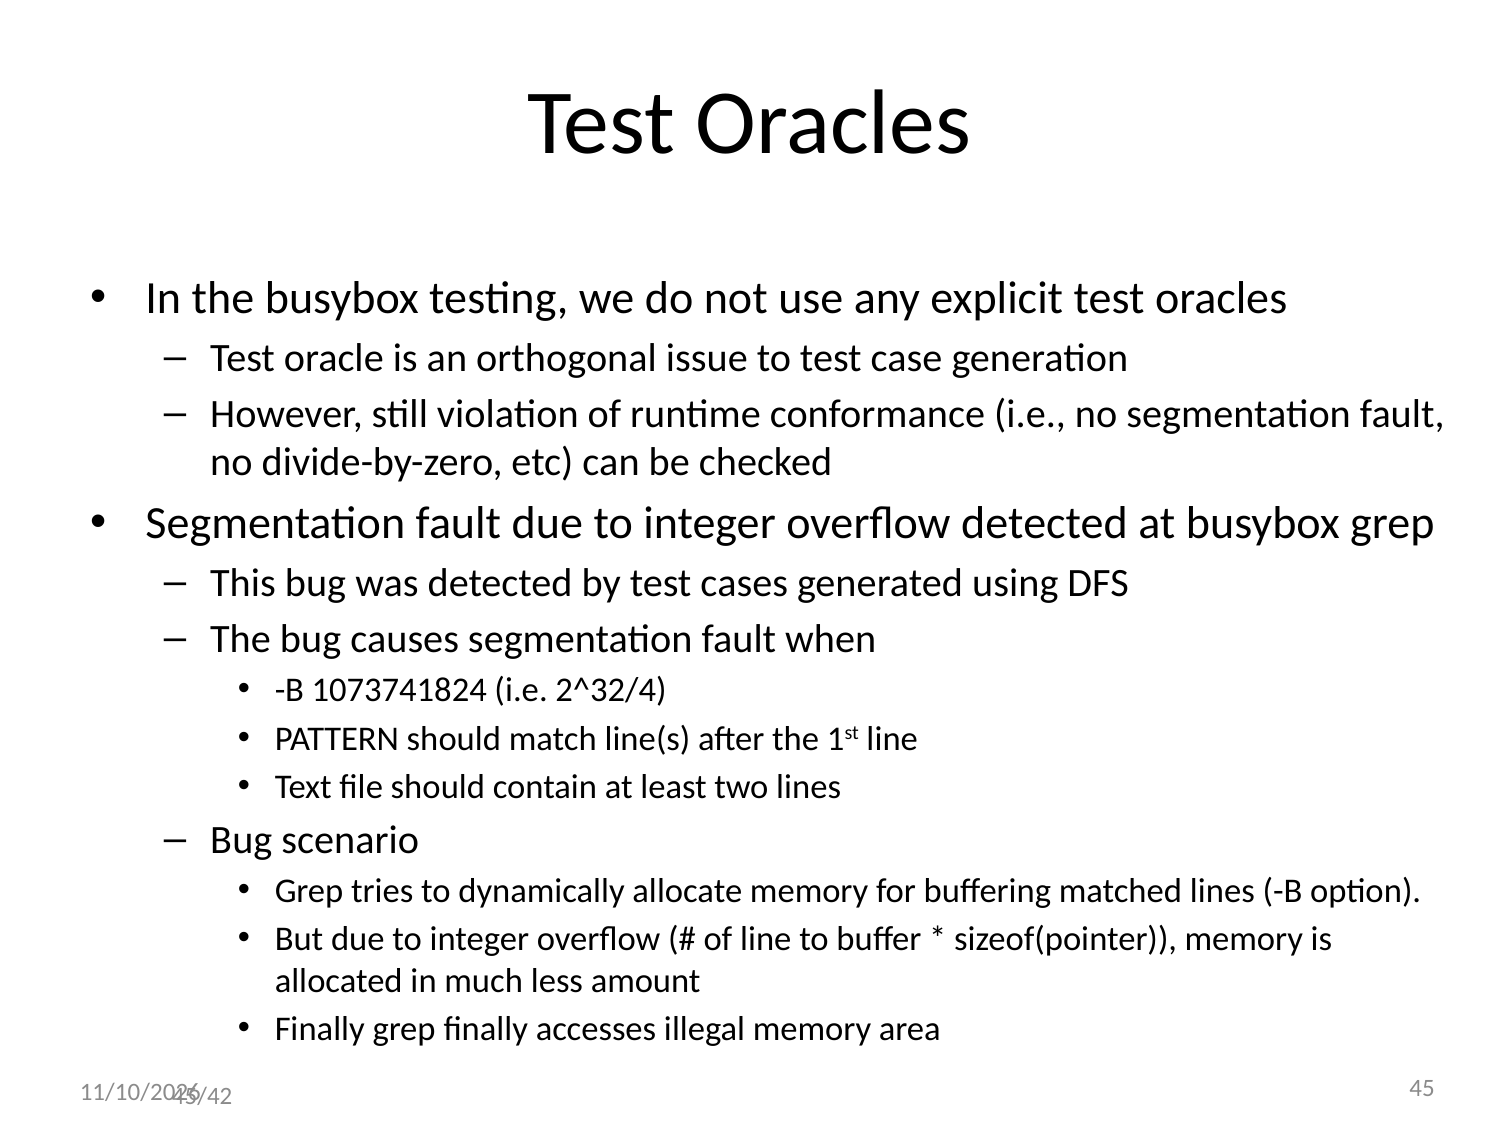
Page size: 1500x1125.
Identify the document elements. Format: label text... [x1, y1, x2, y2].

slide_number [35, 1066, 247, 1115]
slide_number 45 [1374, 1071, 1450, 1111]
title Test Oracles [75, 23, 1425, 211]
list In the busybox testing, we do not use any explicit test oracles Test oracle is an orthogonal issue to test case generation However, still violation of runtime conformance (i.e., no segmentation fault, no divide-by-zero, etc) can be checked Segmentation fault due to integer overflow detected at busybox grep This bug was detected by test cases generated using DFS The bug causes segmentation fault when -B 1073741824 (i.e. 2^32/4) PATTERN should match line(s) after the 1st line Text file should contain at least two lines Bug scenario Grep tries to dynamically allocate memory for buffering matched lines (-B option). But due to integer overflow (# of line to buffer * sizeof(pointer)), memory is allocated in much less amount Finally grep finally accesses illegal memory area [75, 260, 1463, 1071]
